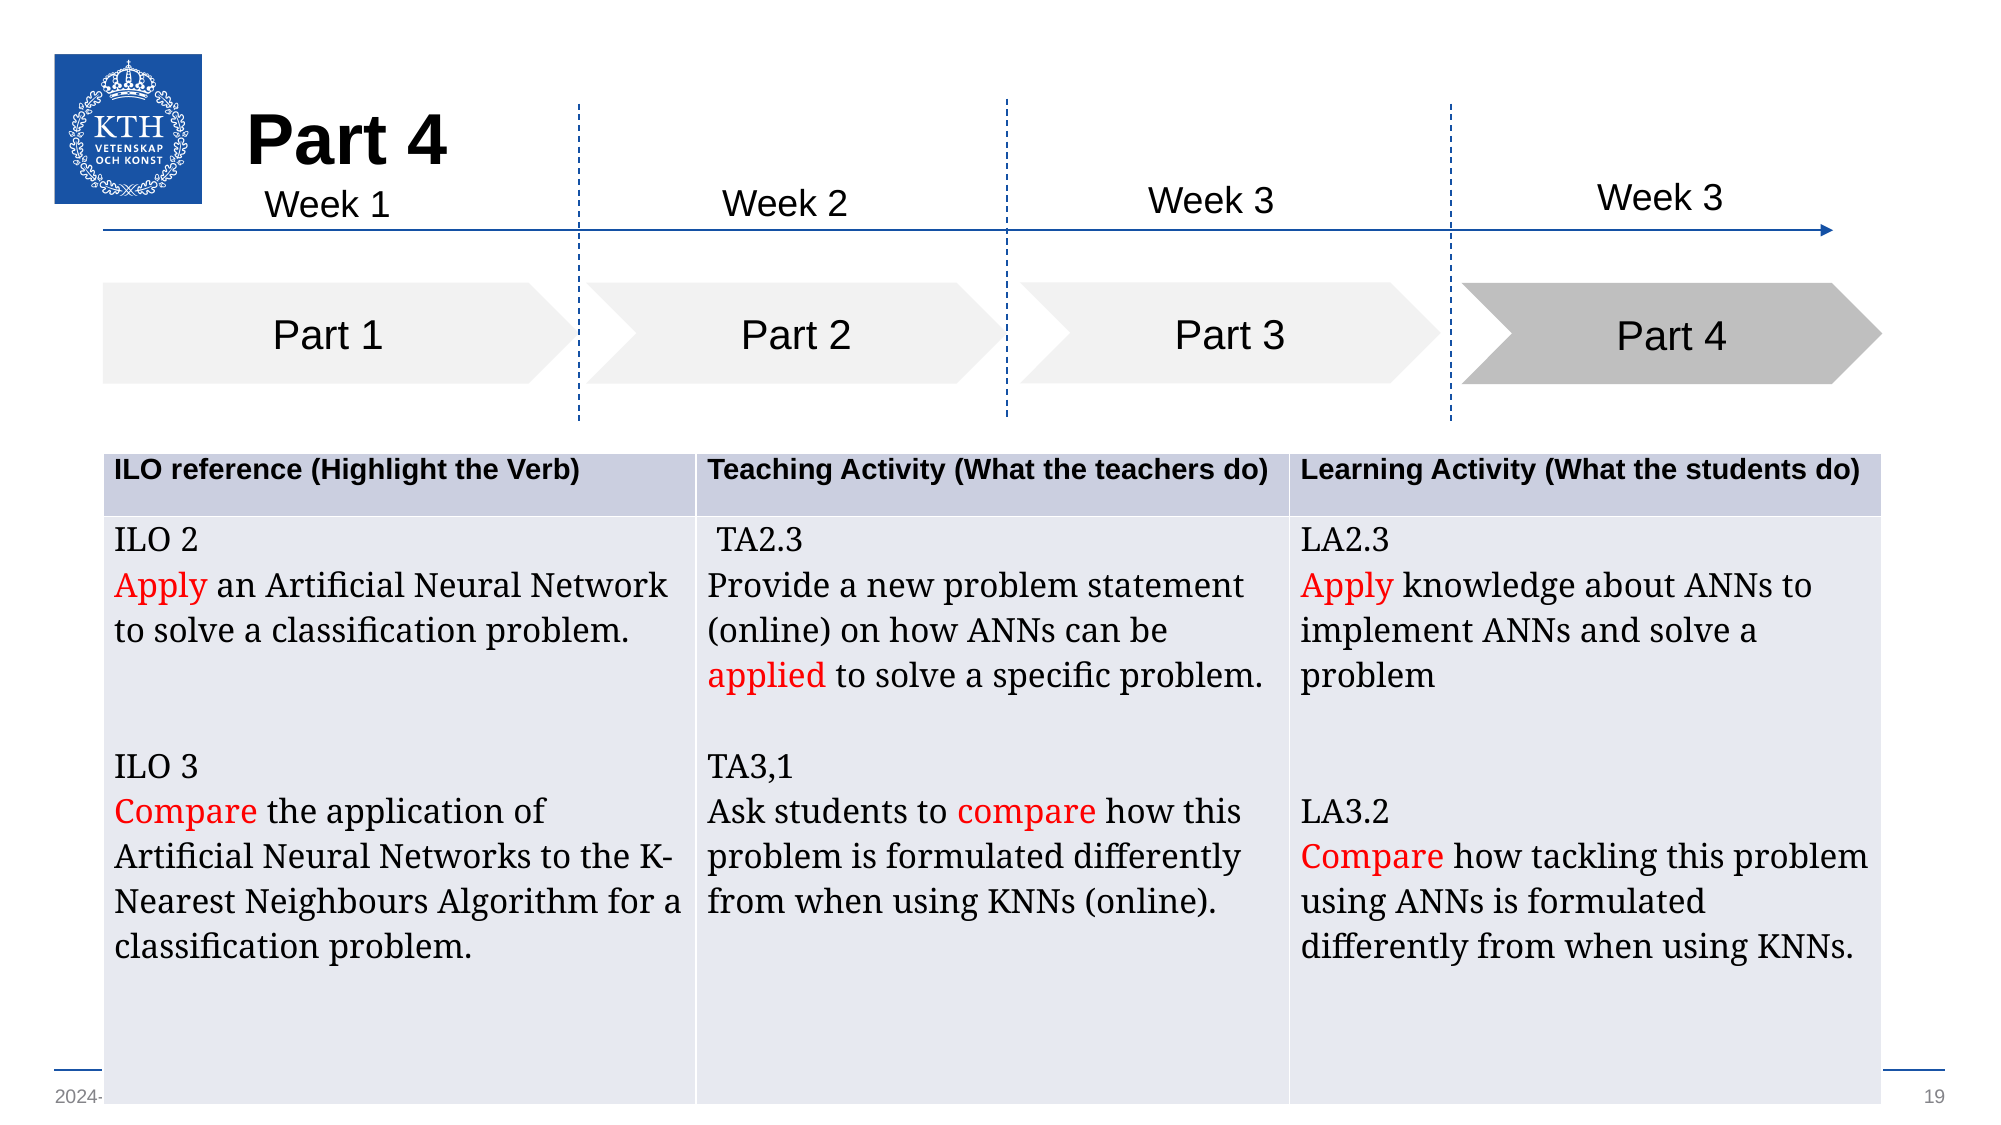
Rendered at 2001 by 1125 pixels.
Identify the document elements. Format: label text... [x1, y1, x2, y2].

text_box Part 3 [1019, 282, 1441, 384]
text_box Part 4 [1461, 282, 1883, 385]
text_box Week 1 [249, 172, 408, 229]
picture [54, 54, 202, 204]
table_header Teaching Activity (What the teachers do) [697, 454, 1289, 516]
table_cell LA2.3 Apply knowledge about ANNs to implement ANNs and solve a problem LA3.2 Compare how tackling this problem using ANNs is formulated differently from when using KNNs. [1290, 517, 1881, 1104]
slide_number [54, 1082, 505, 1109]
text_box Part 1 [102, 282, 574, 384]
text_box Week 2 [707, 171, 865, 229]
text_box Week 3 [1133, 168, 1292, 229]
text_box Week 3 [1582, 165, 1740, 226]
text_box Part 2 [586, 282, 1002, 384]
title Part 4 [231, 55, 1884, 203]
table_cell TA2.3 Provide a new problem statement (online) on how ANNs can be applied to solve a specific problem. TA3,1 Ask students to compare how this problem is formulated differently from when using KNNs (online). [697, 517, 1289, 1104]
table_header ILO reference (Highlight the Verb) [104, 454, 695, 516]
table_header Learning Activity (What the students do) [1290, 454, 1881, 516]
slide_number 19 [1495, 1082, 1946, 1109]
table_cell ILO 2 Apply an Artificial Neural Network to solve a classification problem. ILO 3 Compare the application of Artificial Neural Networks to the K-Nearest Neighbours Algorithm for a classification problem. [104, 517, 695, 1104]
